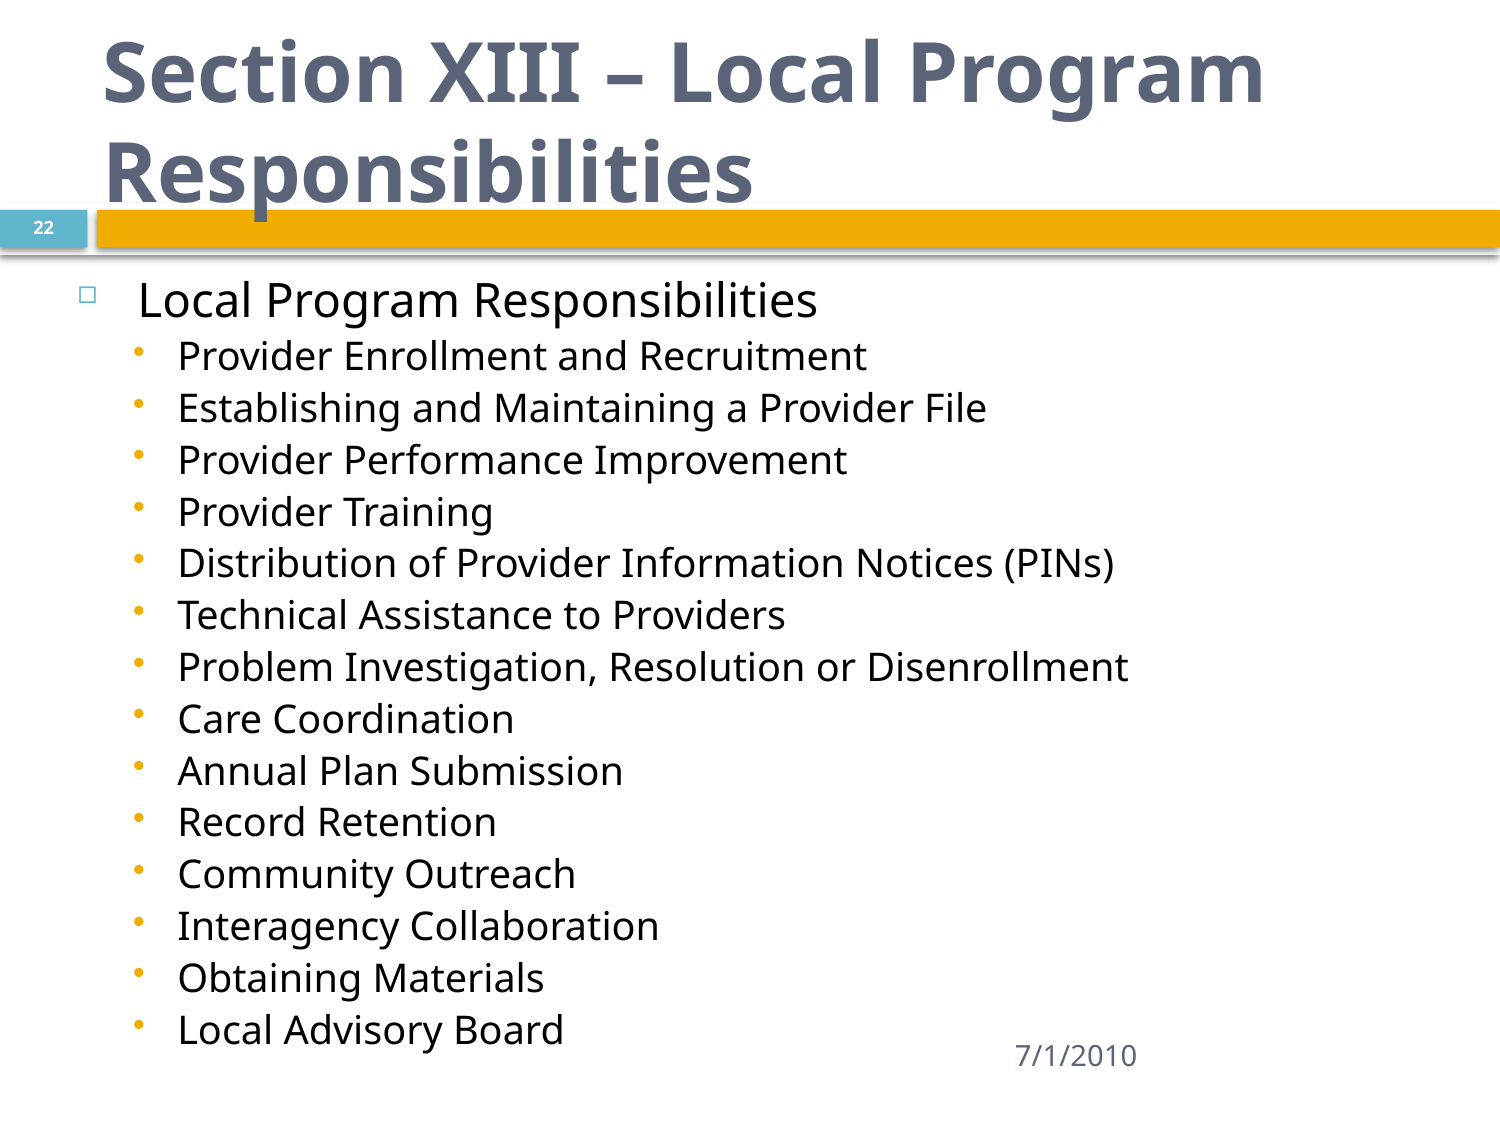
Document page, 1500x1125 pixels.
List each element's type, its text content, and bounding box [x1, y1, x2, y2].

list Local Program Responsibilities Provider Enrollment and Recruitment Establishing and Maintaining a Provider File Provider Performance Improvement Provider Training Distribution of Provider Information Notices (PINs) Technical Assistance to Providers Problem Investigation, Resolution or Disenrollment Care Coordination Annual Plan Submission Record Retention Community Outreach Interagency Collaboration Obtaining Materials Local Advisory Board [62, 262, 1439, 1076]
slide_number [999, 1025, 1438, 1085]
title Section XIII – Local Program Responsibilities [87, 37, 1451, 201]
slide_number 22 [0, 208, 88, 249]
